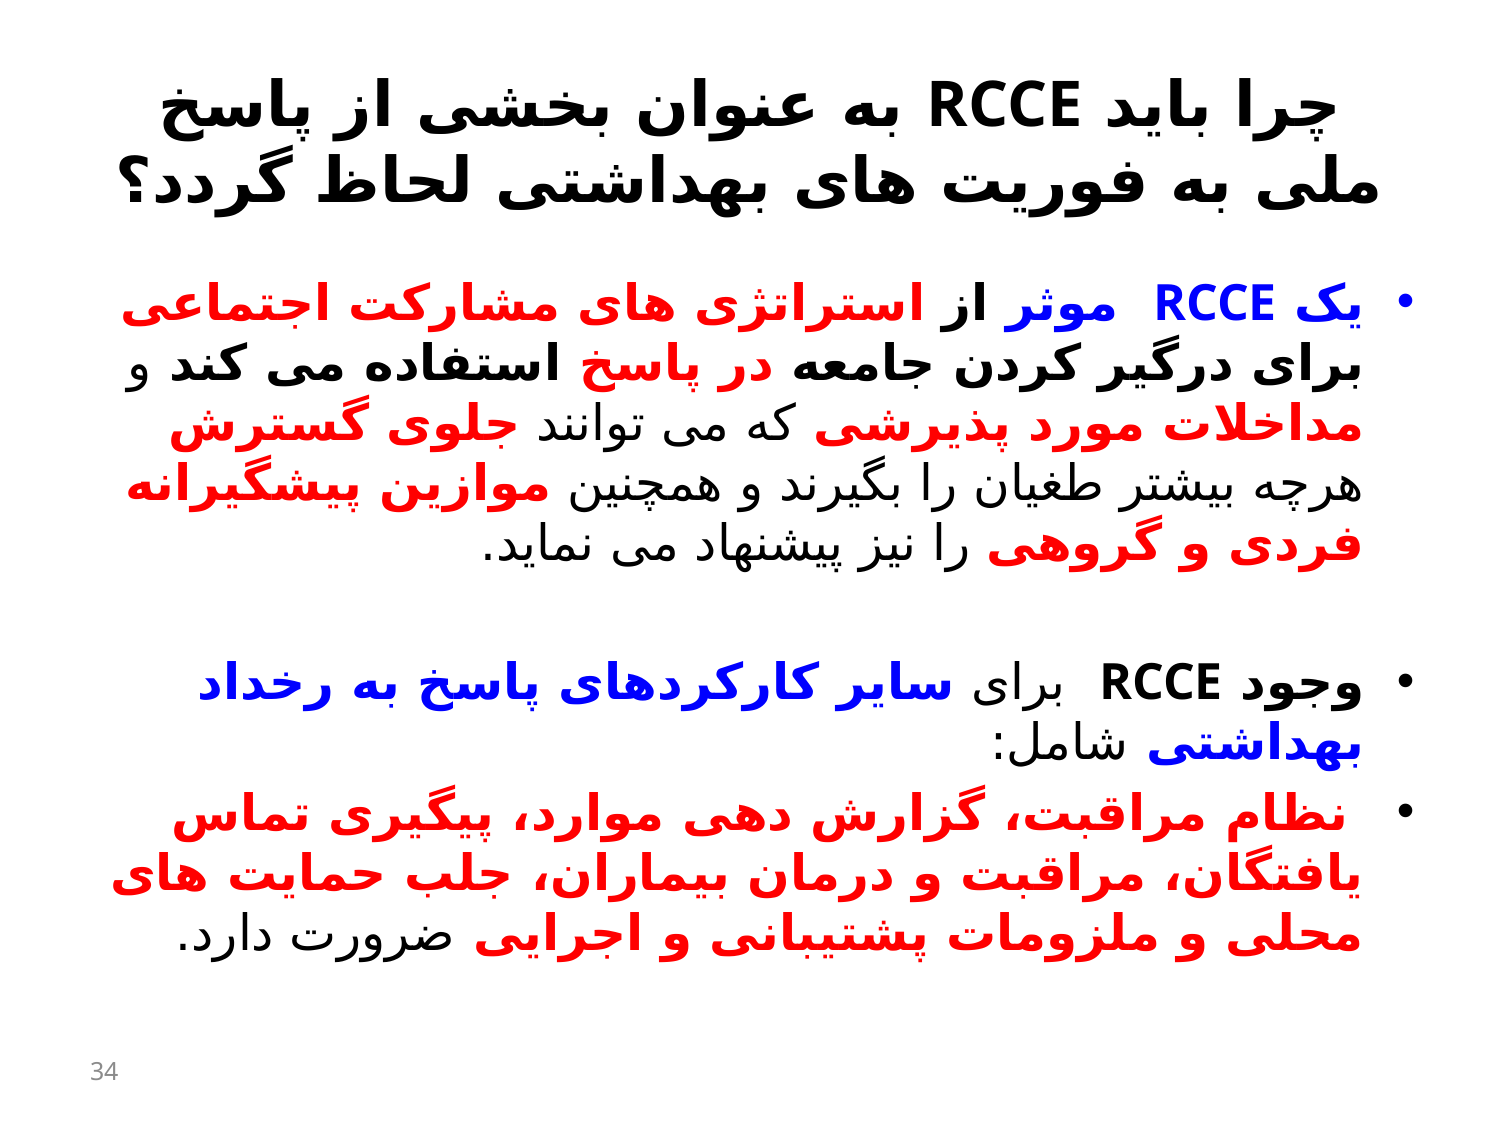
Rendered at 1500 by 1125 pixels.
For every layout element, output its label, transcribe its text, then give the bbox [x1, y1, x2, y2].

list یک RCCE موثر از استراتژی های مشارکت اجتماعی برای درگیر کردن جامعه در پاسخ استفاده می کند و مداخلات مورد پذیرشی که می توانند جلوی گسترش هرچه بیشتر طغیان را بگیرند و همچنین موازین پیشگیرانه فردی و گروهی را نیز پیشنهاد می نماید. وجود RCCE برای سایر کارکردهای پاسخ به رخداد بهداشتی شامل: نظام مراقبت، گزارش دهی موارد، پیگیری تماس یافتگان، مراقبت و درمان بیماران، جلب حمایت های محلی و ملزومات پشتیبانی و اجرایی ضرورت دارد. [75, 262, 1425, 1059]
slide_number 34 [75, 1042, 425, 1103]
title چرا باید RCCE به عنوان بخشی از پاسخ ملی به فوریت های بهداشتی لحاظ گردد؟ [75, 45, 1425, 233]
